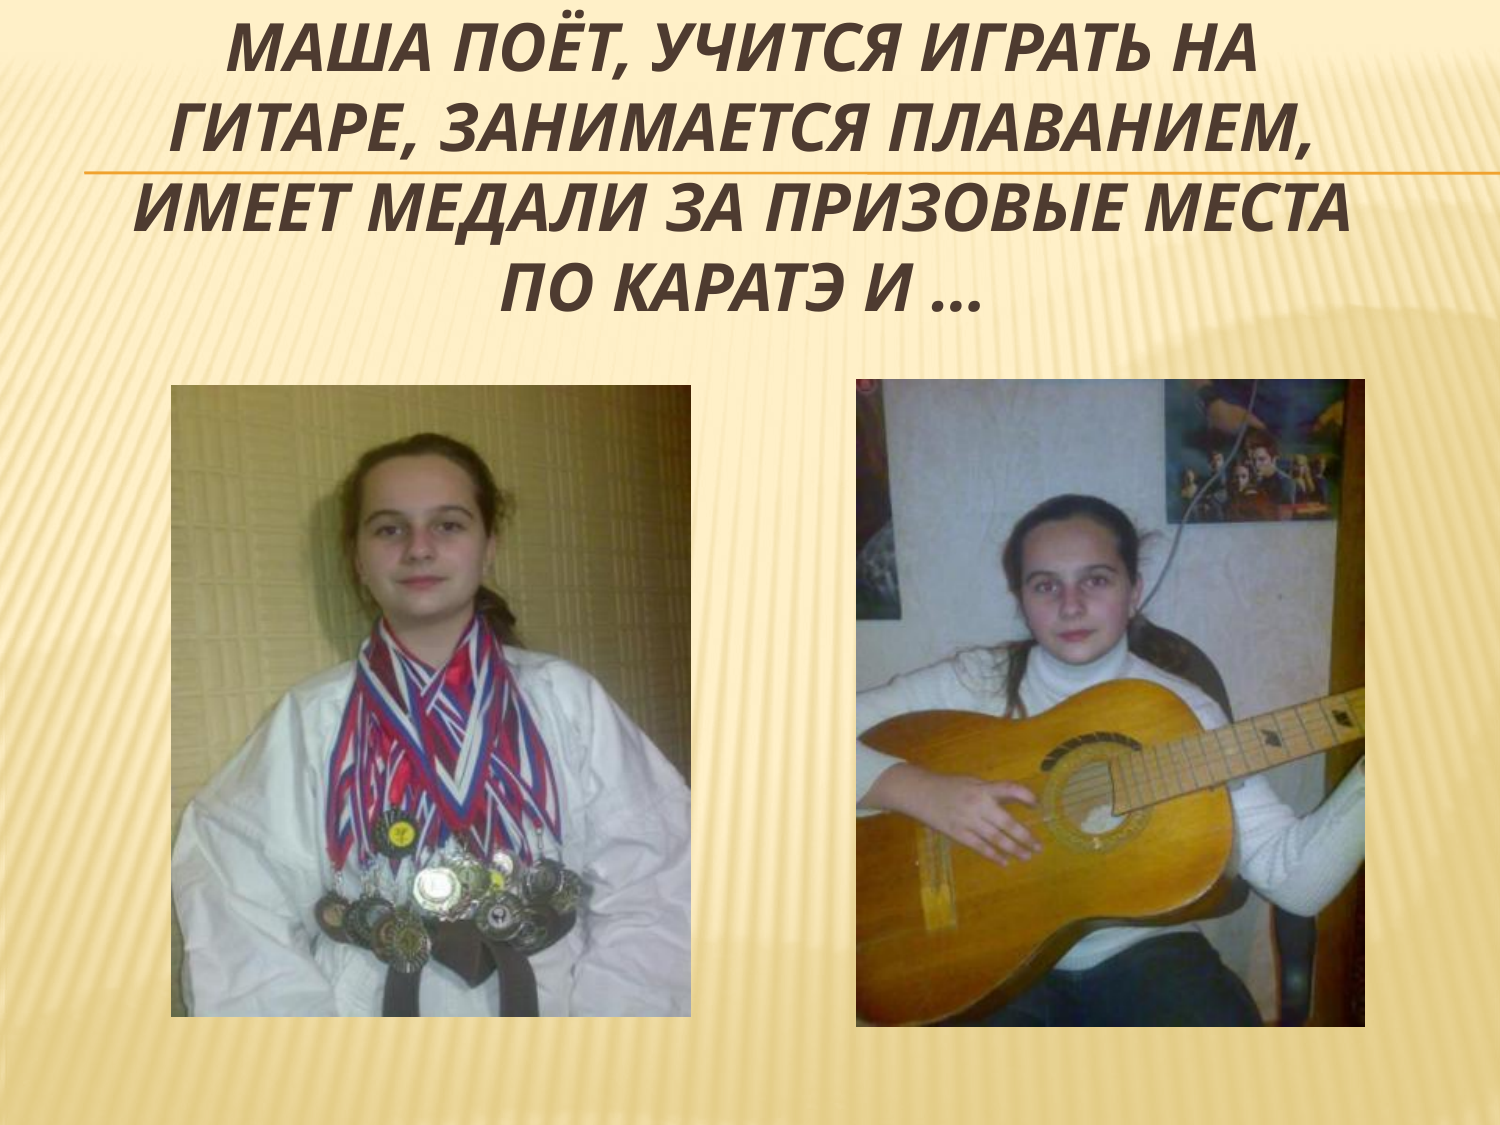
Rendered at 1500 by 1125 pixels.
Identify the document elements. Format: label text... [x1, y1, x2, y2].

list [855, 379, 1365, 1027]
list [170, 384, 692, 1017]
title Маша поёт, учится играть на гитаре, занимается плаванием, имеет медали за призовые места по каратэ и … [93, 0, 1393, 331]
